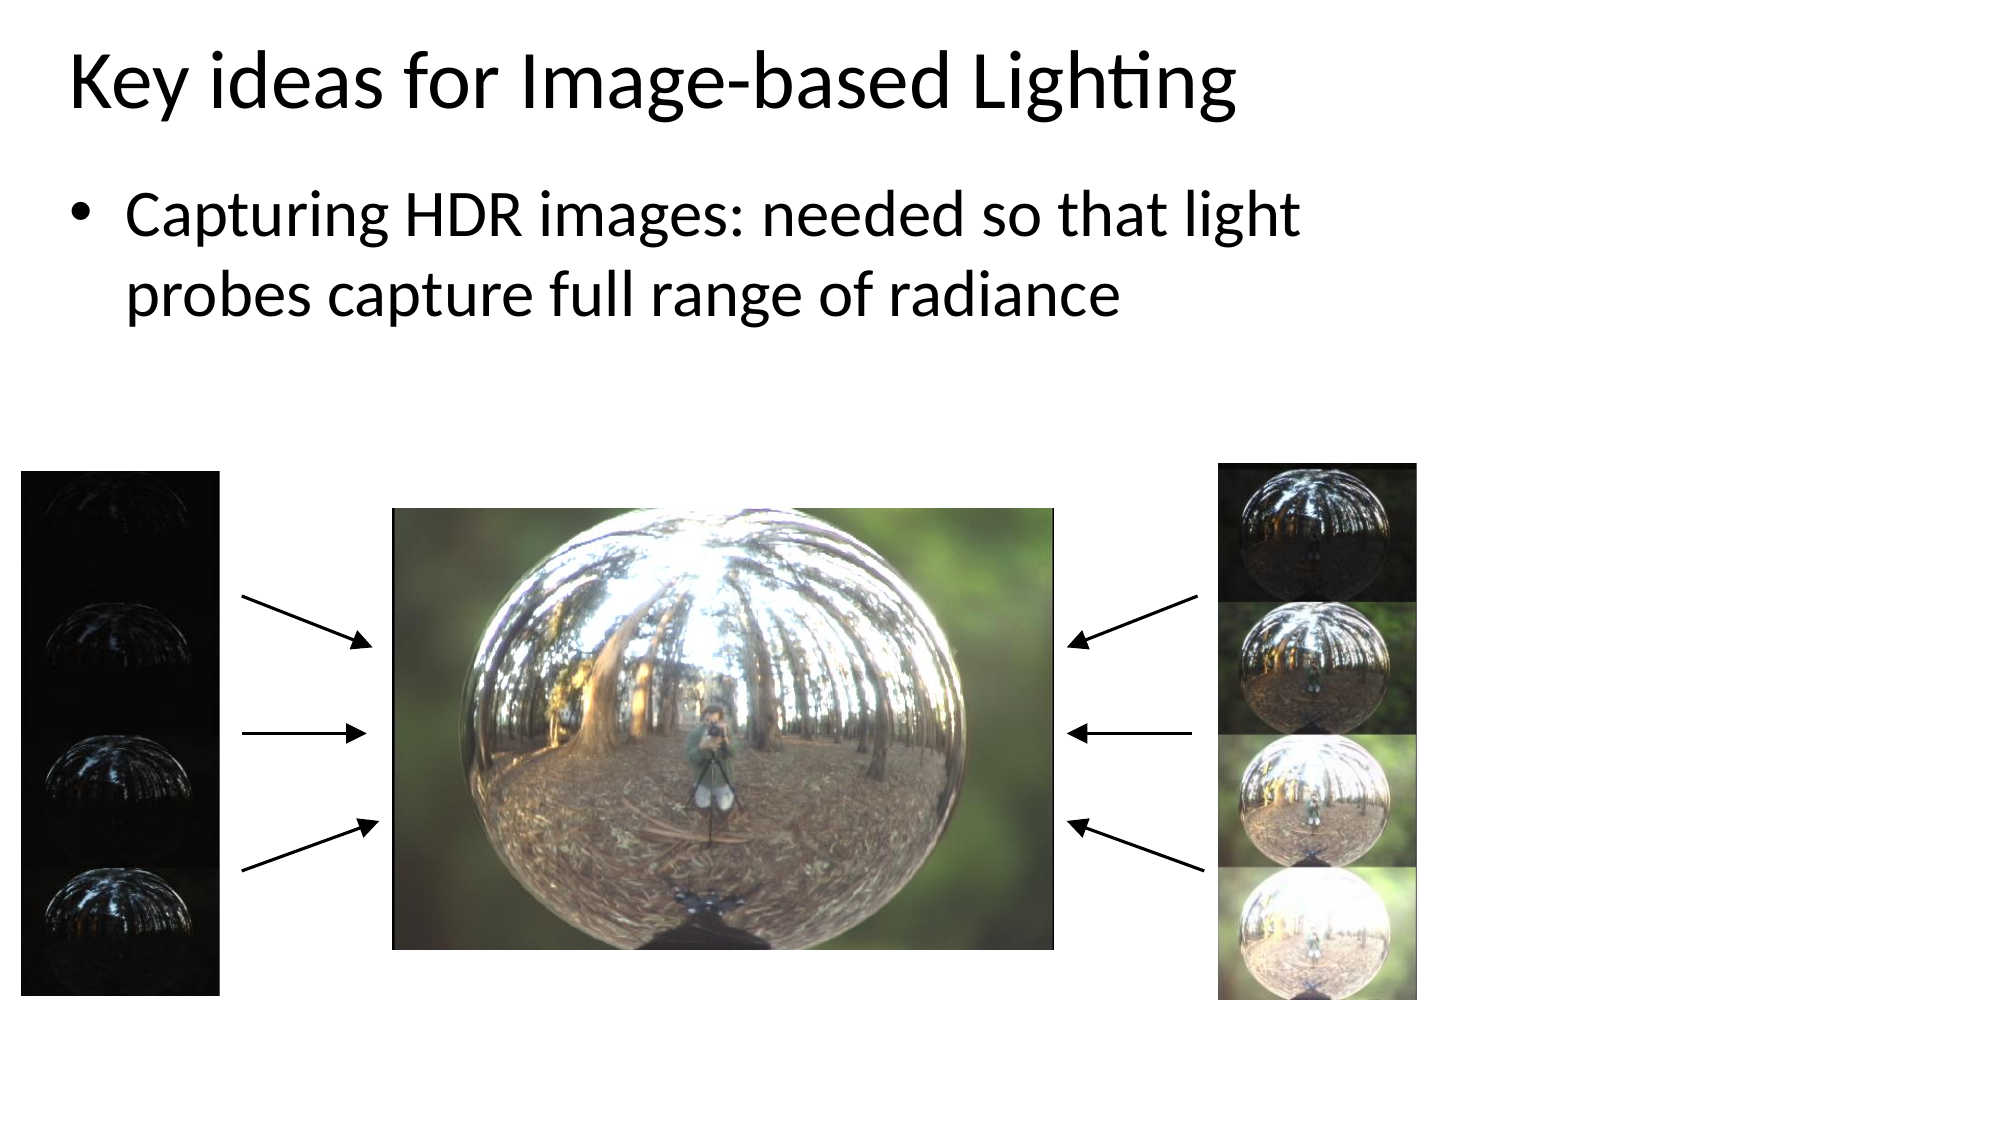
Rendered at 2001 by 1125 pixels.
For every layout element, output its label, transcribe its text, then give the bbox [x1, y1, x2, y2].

picture [20, 470, 220, 997]
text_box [241, 820, 380, 872]
list Capturing HDR images: needed so that light probes capture full range of radiance [54, 162, 1405, 1005]
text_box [1066, 595, 1198, 648]
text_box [241, 595, 373, 648]
picture [1217, 462, 1417, 1001]
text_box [1066, 820, 1205, 872]
picture [391, 508, 1055, 951]
title Key ideas for Image-based Lighting [54, 0, 1405, 150]
